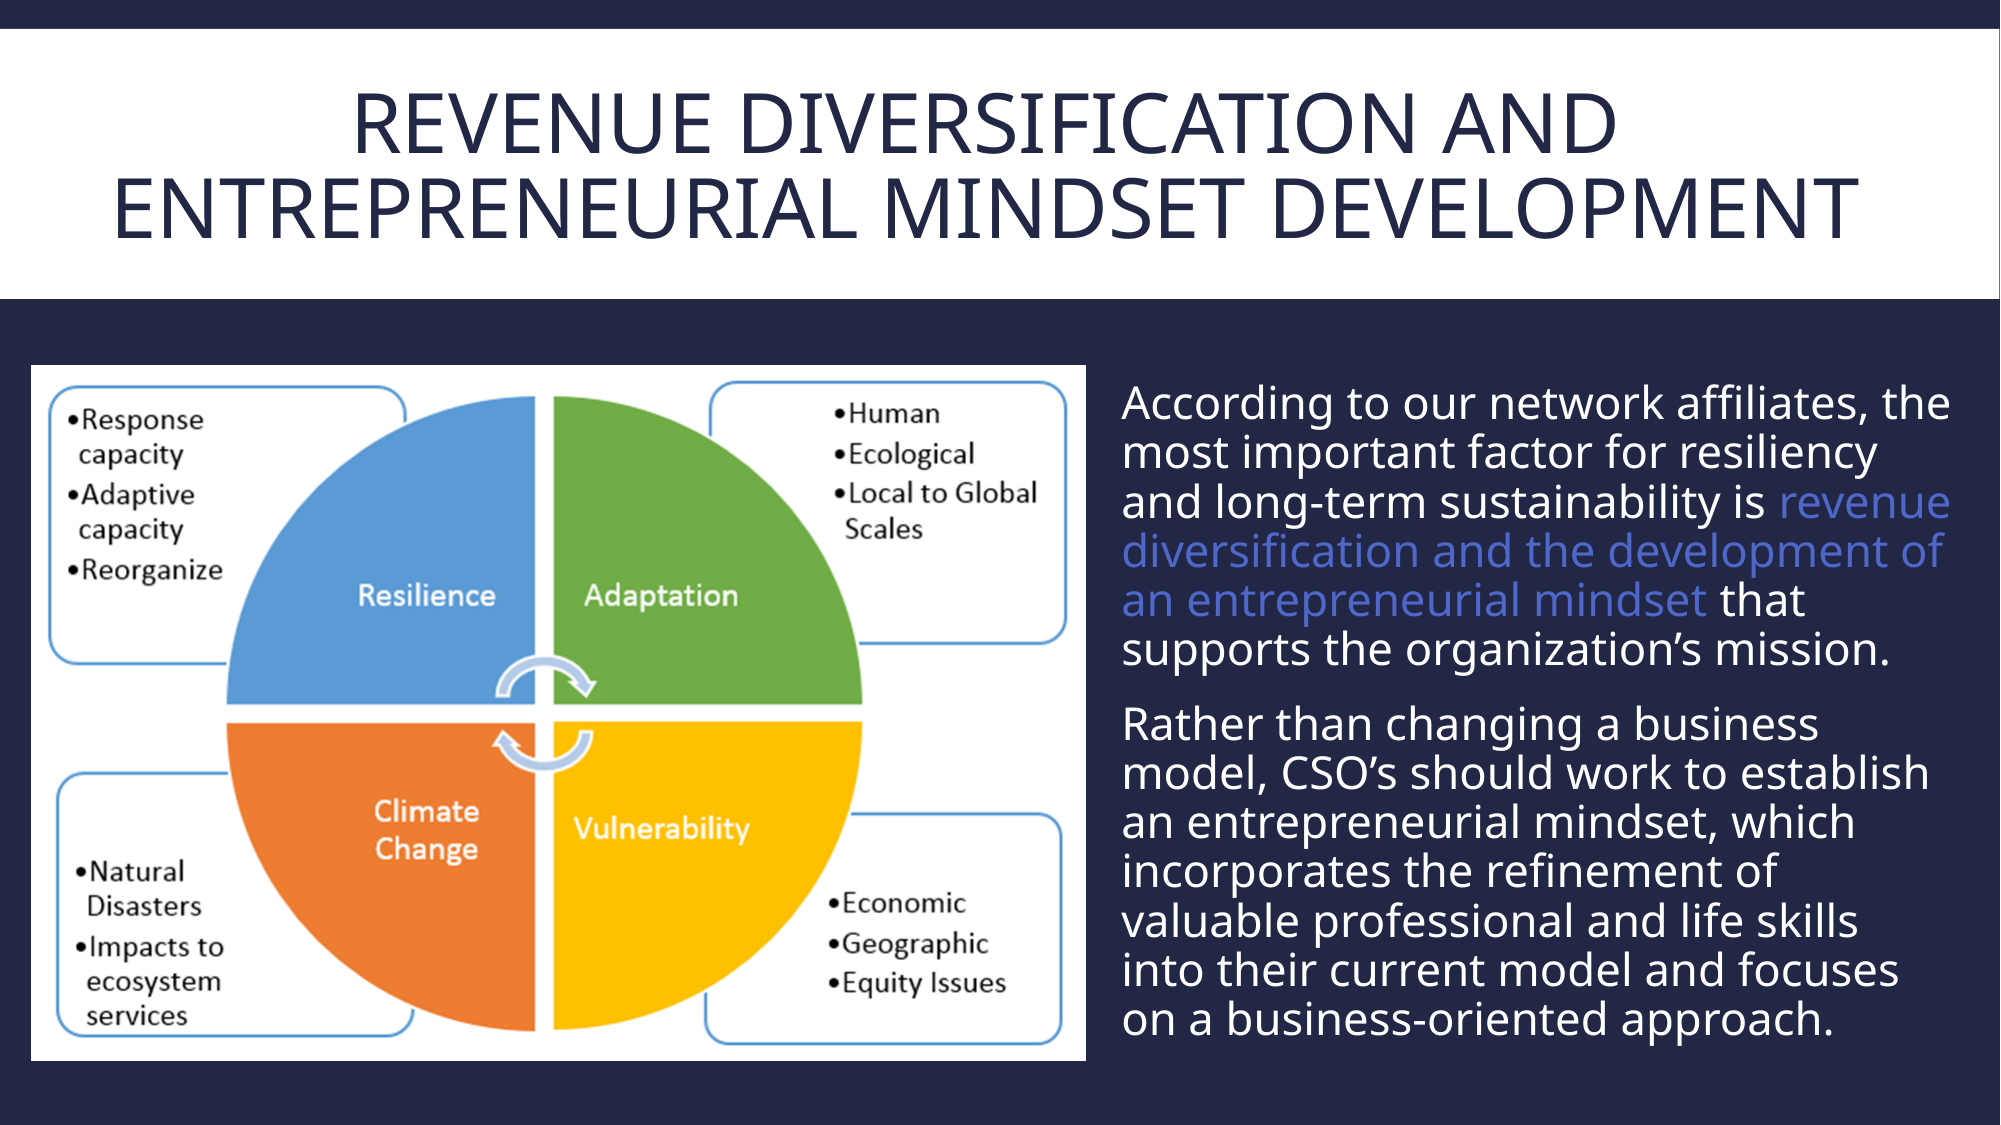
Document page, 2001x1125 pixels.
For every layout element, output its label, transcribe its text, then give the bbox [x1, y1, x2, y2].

title Revenue Diversification and Entrepreneurial Mindset development [50, 46, 1921, 295]
list According to our network affiliates, the most important factor for resiliency and long-term sustainability is revenue diversification and the development of an entrepreneurial mindset that supports the organization’s mission. Rather than changing a business model, CSO’s should work to establish an entrepreneurial mindset, which incorporates the refinement of valuable professional and life skills into their current model and focuses on a business-oriented approach. [1106, 336, 1969, 1090]
picture [30, 365, 1086, 1061]
